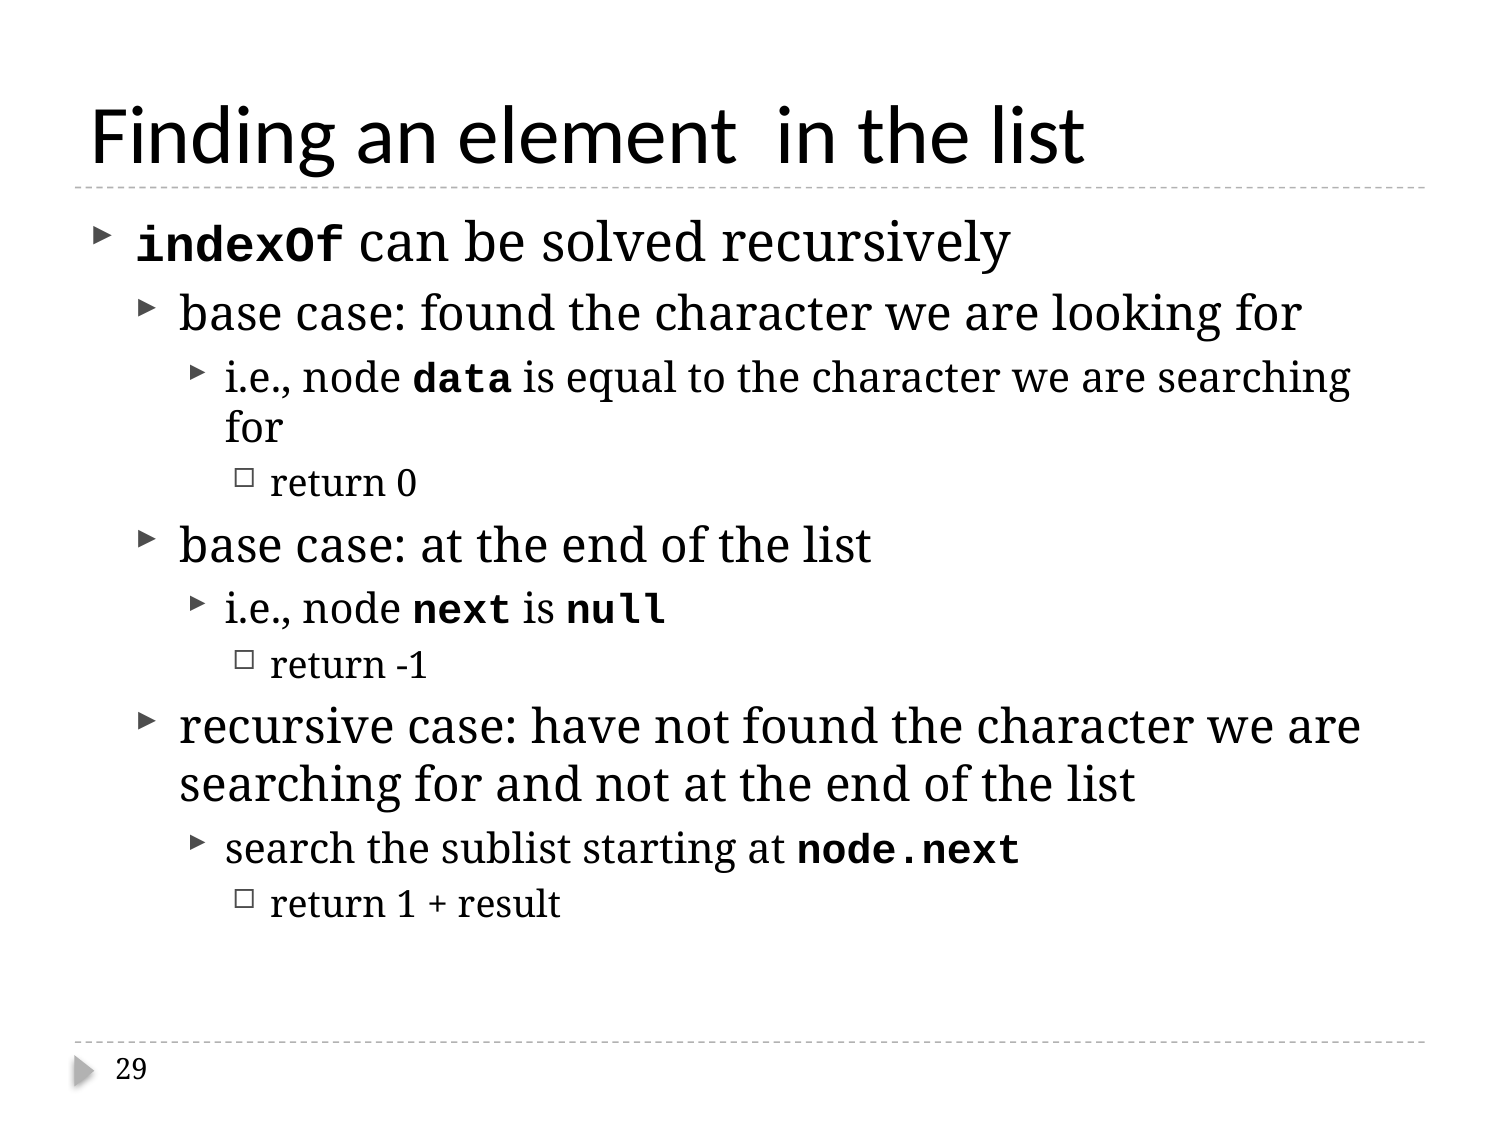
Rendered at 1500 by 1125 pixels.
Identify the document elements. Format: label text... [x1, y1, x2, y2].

list indexOf can be solved recursively base case: found the character we are looking for i.e., node data is equal to the character we are searching for return 0 base case: at the end of the list i.e., node next is null return -1 recursive case: have not found the character we are searching for and not at the end of the list search the sublist starting at node.next return 1 + result [75, 200, 1425, 1010]
title Finding an element in the list [75, 24, 1425, 188]
slide_number 29 [100, 1042, 426, 1103]
